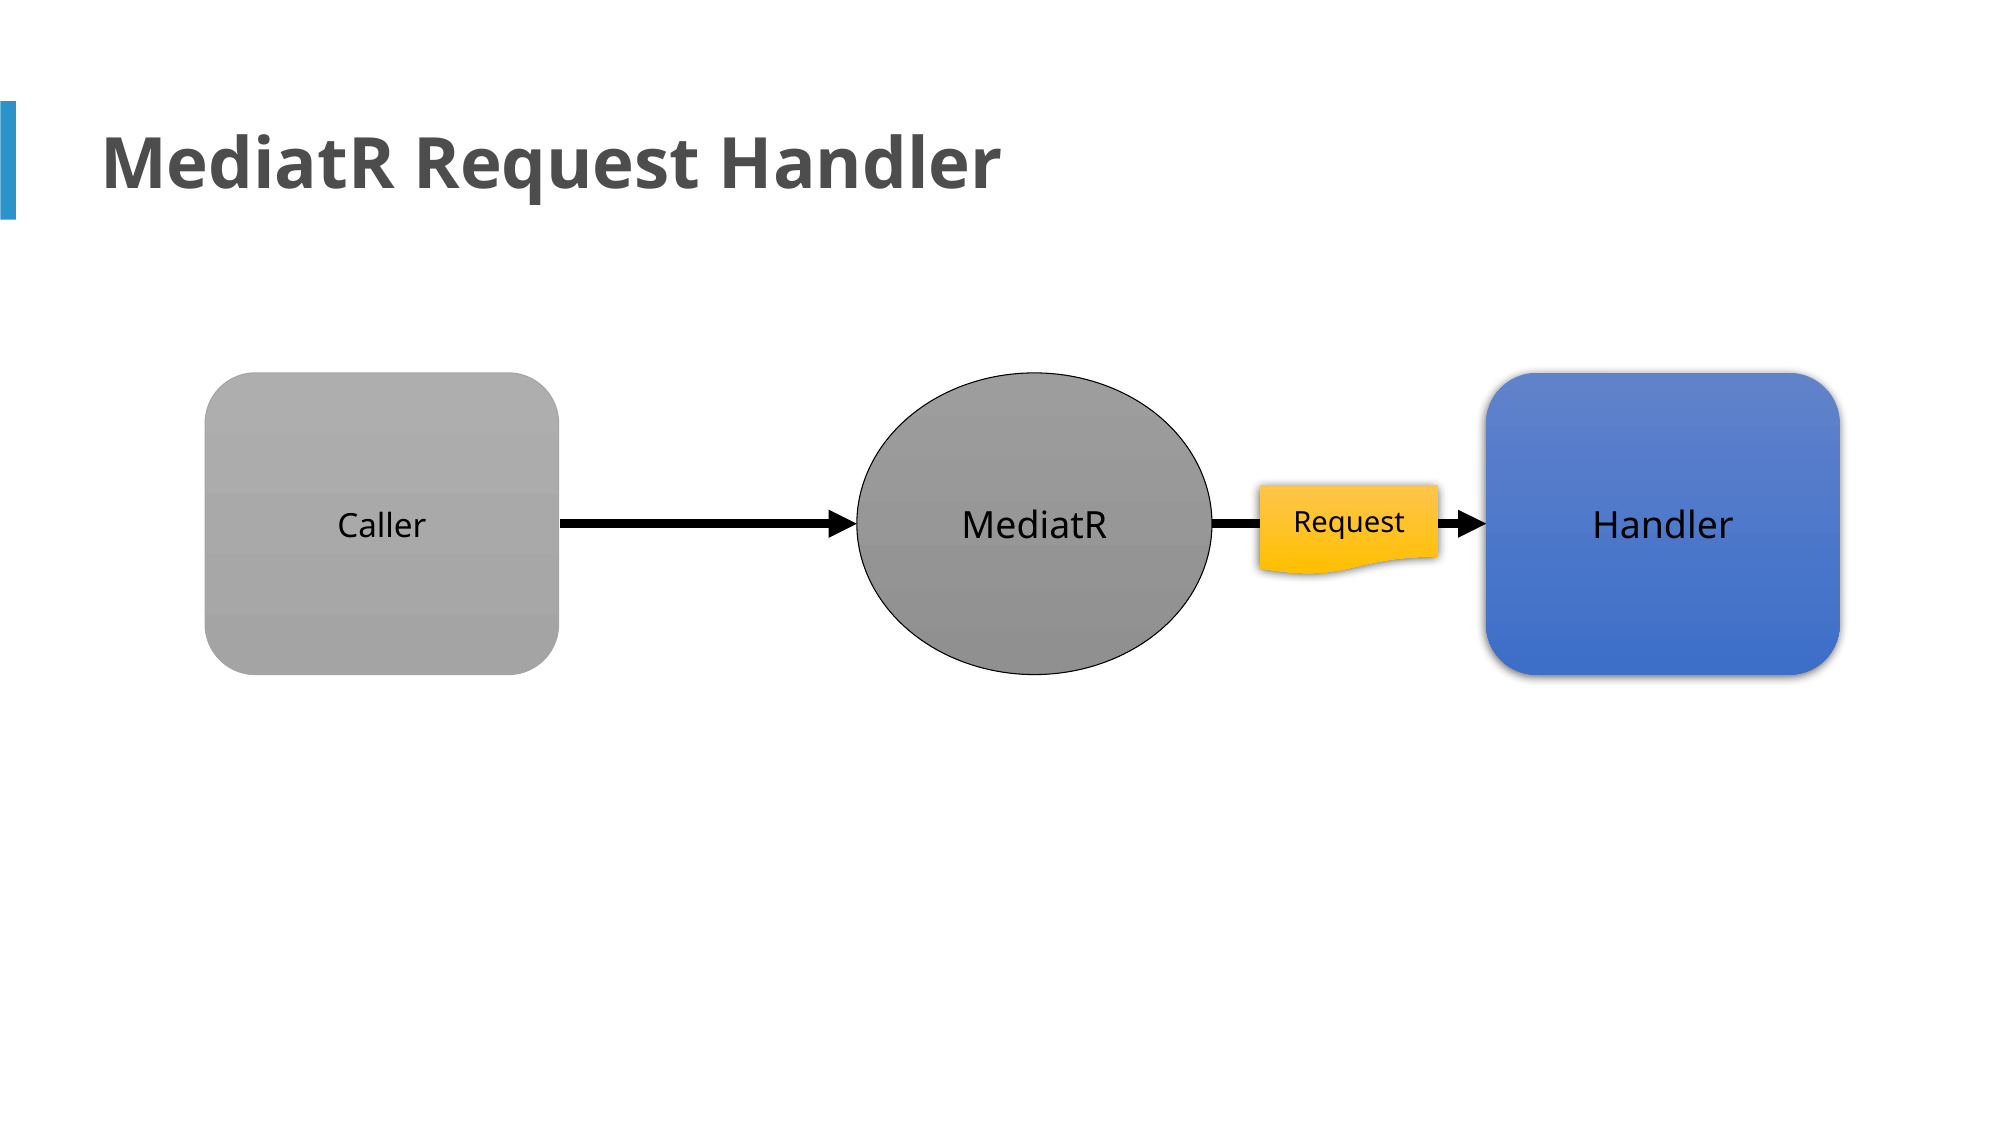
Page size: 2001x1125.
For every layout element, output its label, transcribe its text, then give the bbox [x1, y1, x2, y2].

text_box MediatR Request Handler [100, 117, 1004, 203]
text_box Caller [204, 372, 560, 676]
text_box Request [1260, 524, 1438, 574]
text_box [0, 101, 16, 220]
text_box MediatR [856, 372, 1213, 676]
text_box Request [1260, 484, 1438, 523]
text_box Handler [1486, 372, 1840, 675]
